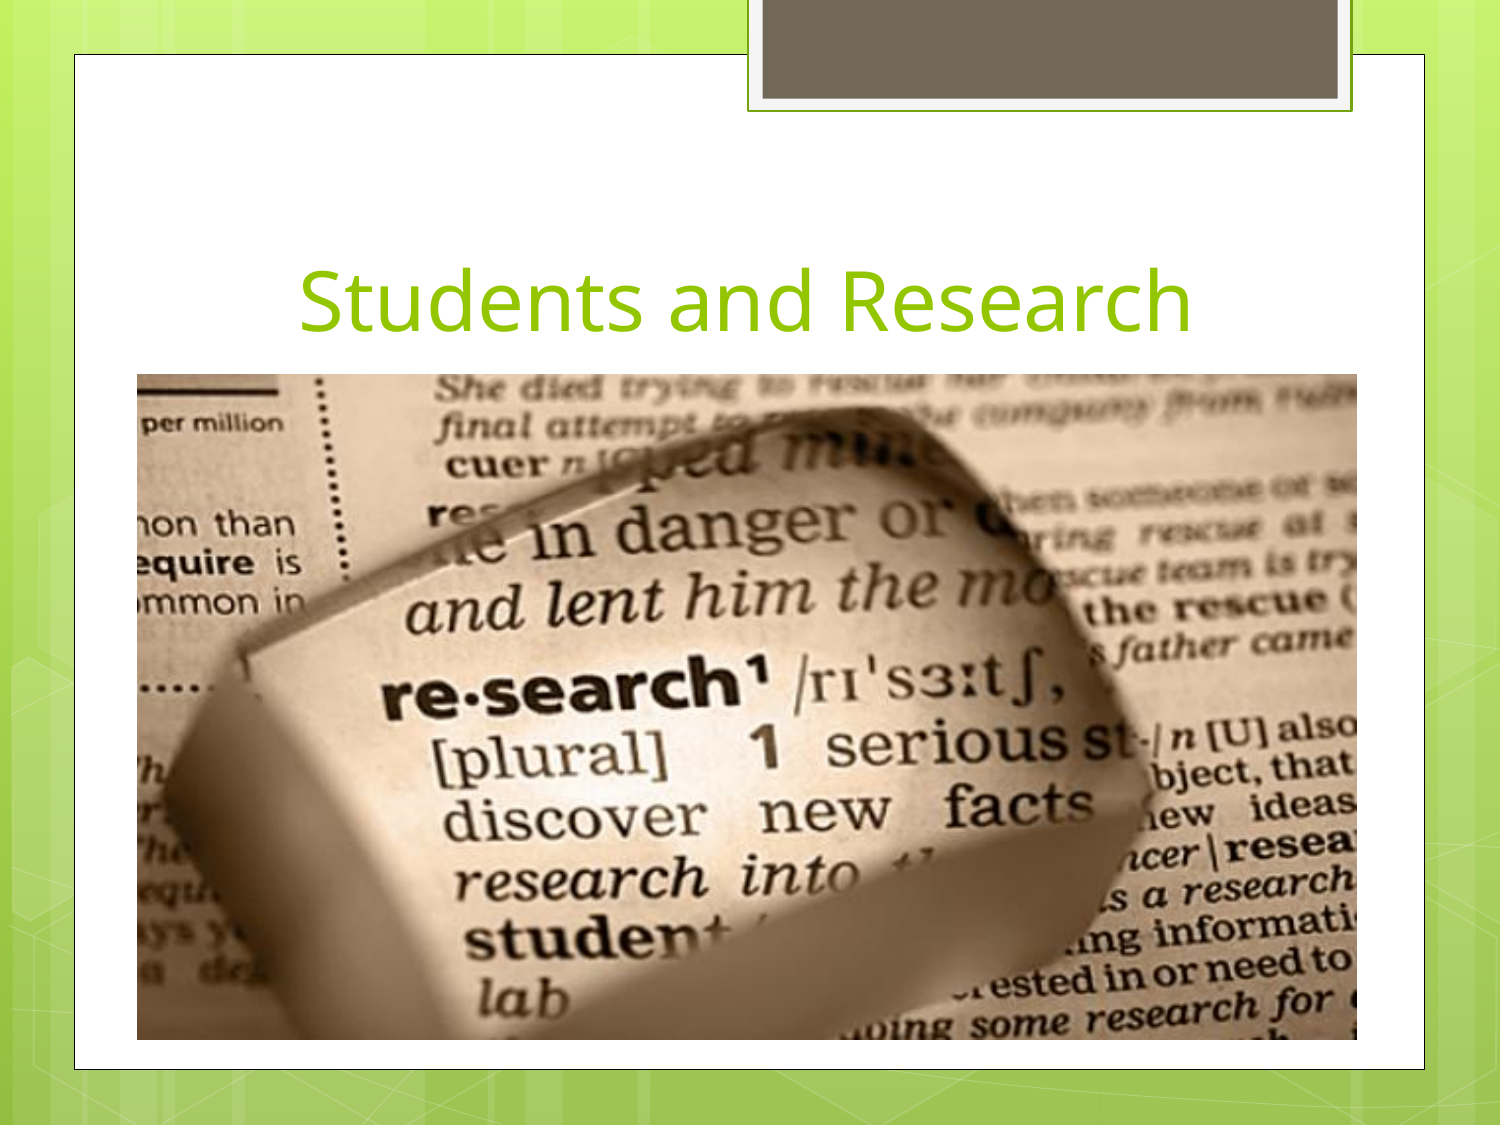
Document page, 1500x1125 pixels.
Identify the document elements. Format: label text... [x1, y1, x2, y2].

title Students and Research [171, 168, 1324, 357]
picture [137, 374, 1357, 1040]
